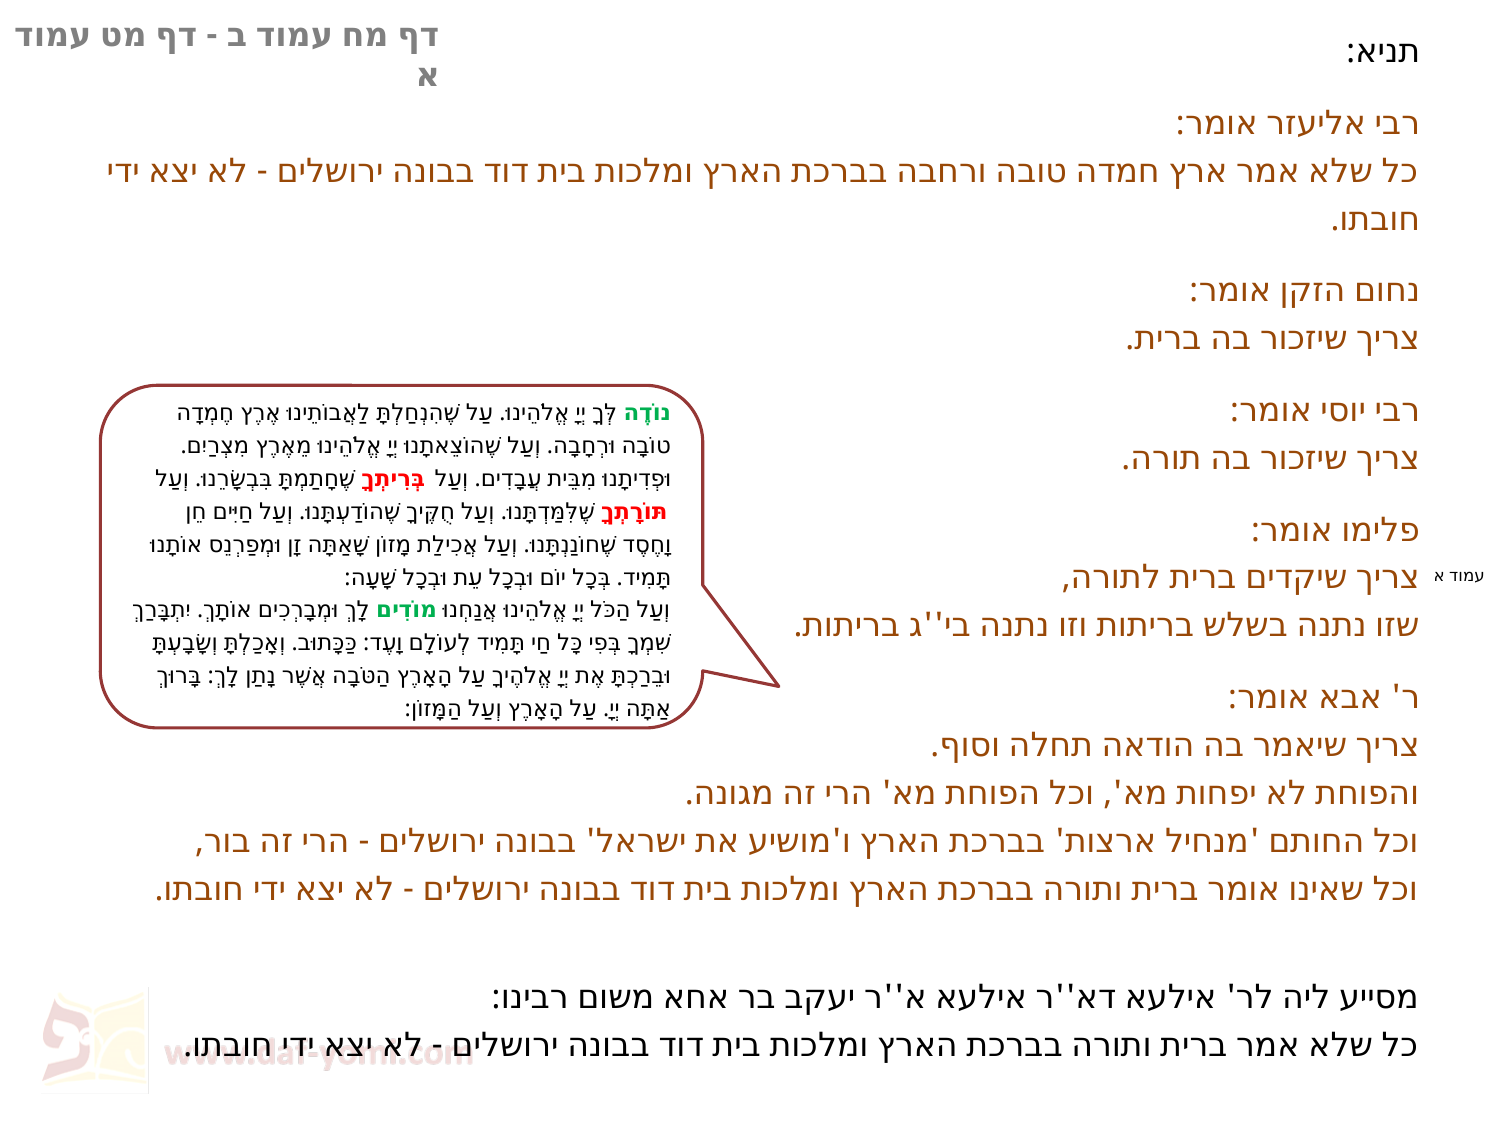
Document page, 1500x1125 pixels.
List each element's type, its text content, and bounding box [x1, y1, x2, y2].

text_box נוֹדֶה לְּךָ יְיָ אֱלֹהֵינוּ. עַל שֶׁהִנְחַלְתָּ לַאֲבוֹתֵינוּ אֶרֶץ חֶמְדָה טוֹבָה וּרְחָבָה. וְעַל שֶׁהוֹצֵאתָנוּ יְיָ אֱלֹהֵינוּ מֵאֶרֶץ מִצְרַיִם. וּפְדִיתָנוּ מִבֵּית עֲבָדִים. וְעַל בְּרִיתְךָ שֶׁחָתַמְתָּ בִּבְשָׂרֵנוּ. וְעַל תּוֹרָתְךָ שֶׁלִּמַּדְתָּנוּ. וְעַל חֻקֶּיךָ שֶׁהוֹדַעְתָּנוּ. וְעַל חַיִּים חֵן וָחֶסֶד שֶׁחוֹנַנְתָּנוּ. וְעַל אֲכִילַת מָזוֹן שָׁאַתָּה זָן וּמְפַרְנֵס אוֹתָנוּ תָּמִיד. בְּכָל יוֹם וּבְכָל עֵת וּבְכָל שָׁעָה: וְעַל הַכֹּל יְיָ אֱלֹהֵינוּ אֲנַחְנוּ מוֹדִים לָךְ וּמְבָרְכִים אוֹתָךְ. יִתְבָּרַךְ שִׁמְךָ בְּפִי כָּל חַי תָּמִיד לְעוֹלָם וָעֶד: כַּכָּתוּב. וְאָכַלְתָּ וְשָׂבָעְתָּ וּבֵרַכְתָּ אֶת יְיָ אֱלֹהֶיךָ עַל הָאָרֶץ הַטֹּבָה אֲשֶׁר נָתַן לָךְ: בָּרוּךְ אַתָּה יְיָ. עַל הָאָרֶץ וְעַל הַמָּזוֹן: [98, 383, 781, 731]
picture [40, 987, 553, 1098]
text_box תניא: רבי אליעזר אומר: כל שלא אמר ארץ חמדה טובה ורחבה בברכת הארץ ומלכות בית דוד בבונה ירושלים - לא יצא ידי חובתו. נחום הזקן אומר: צריך שיזכור בה ברית. רבי יוסי אומר: צריך שיזכור בה תורה. פלימו אומר: צריך שיקדים ברית לתורה, שזו נתנה בשלש בריתות וזו נתנה בי''ג בריתות. ר' אבא אומר: צריך שיאמר בה הודאה תחלה וסוף. והפוחת לא יפחות מא', וכל הפוחת מא' הרי זה מגונה. וכל החותם 'מנחיל ארצות' בברכת הארץ ו'מושיע את ישראל' בבונה ירושלים - הרי זה בור, וכל שאינו אומר ברית ותורה בברכת הארץ ומלכות בית דוד בבונה ירושלים - לא יצא ידי חובתו. מסייע ליה לר' אילעא דא''ר אילעא א''ר יעקב בר אחא משום רבינו: כל שלא אמר ברית ותורה בברכת הארץ ומלכות בית דוד בבונה ירושלים - לא יצא ידי חובתו. [64, 13, 1436, 1071]
text_box עמוד א [1405, 557, 1500, 592]
text_box דף מח עמוד ב - דף מט עמוד א [0, 5, 455, 101]
